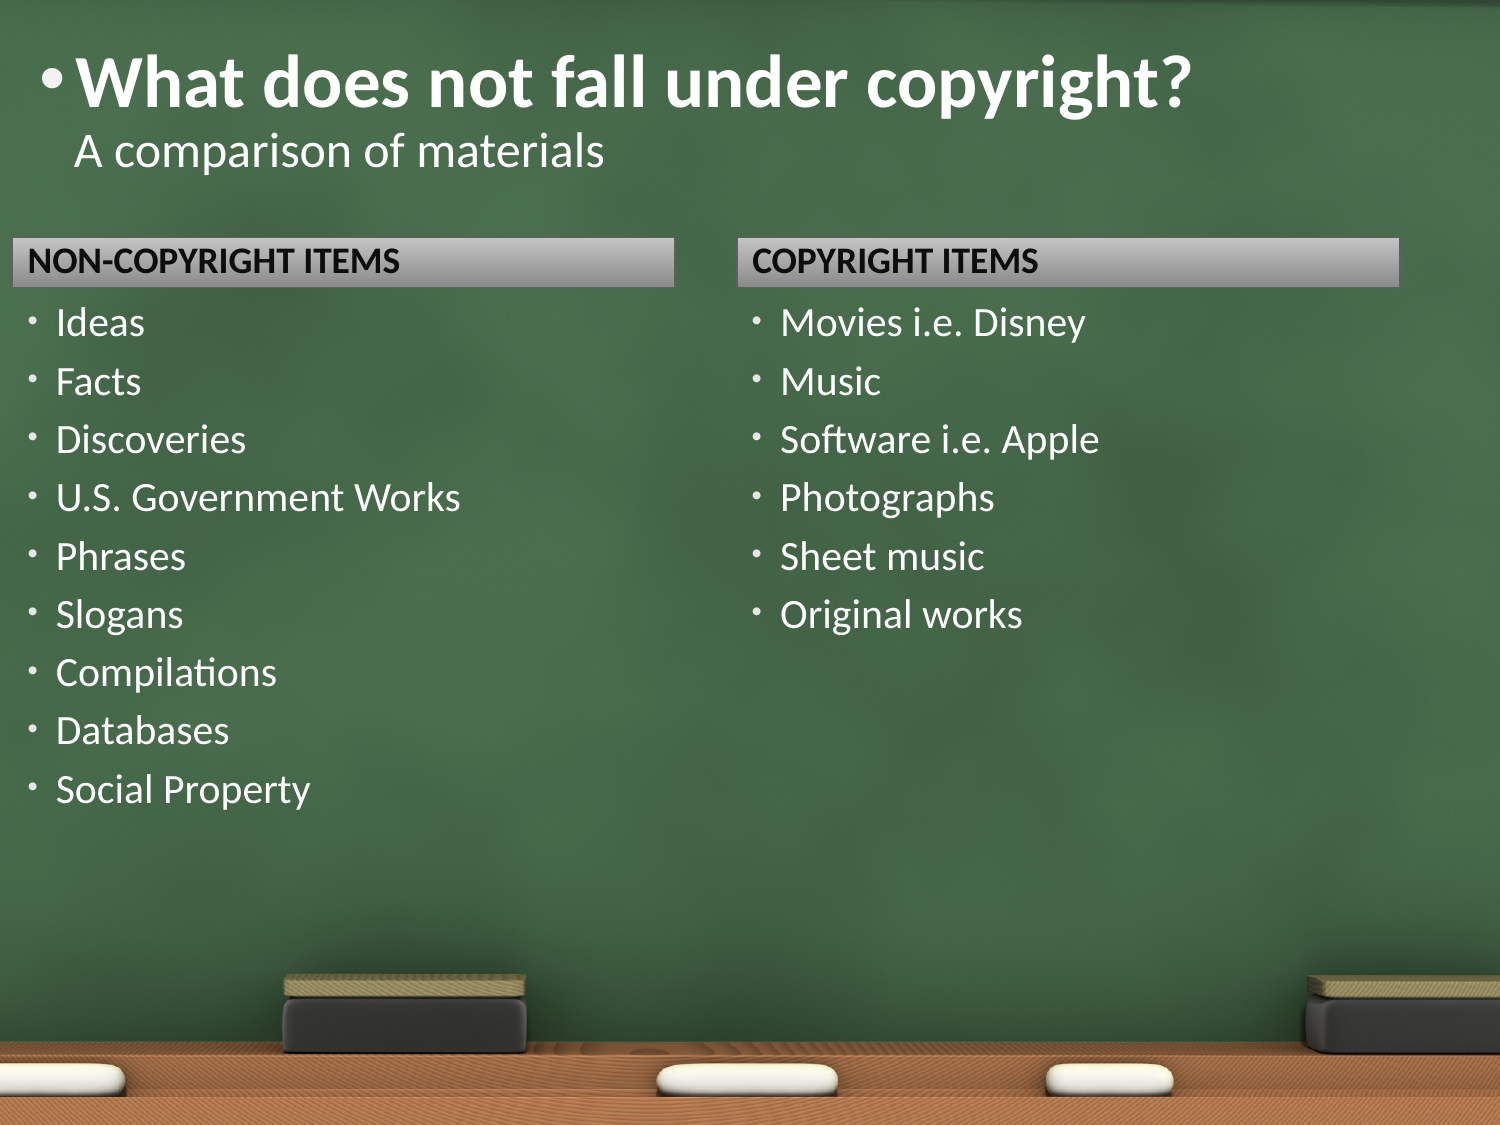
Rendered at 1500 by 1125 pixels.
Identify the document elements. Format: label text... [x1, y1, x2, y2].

list Non-copyright items [12, 237, 676, 287]
list Movies i.e. Disney Music Software i.e. Apple Photographs Sheet music Original works [736, 288, 1400, 955]
picture [0, 0, 1500, 1125]
list Ideas Facts Discoveries U.S. Government Works Phrases Slogans Compilations Databases Social Property [12, 287, 676, 955]
list Copyright items [736, 237, 1401, 288]
title What does not fall under copyright? [24, 24, 1375, 130]
list A comparison of materials [58, 109, 1413, 185]
